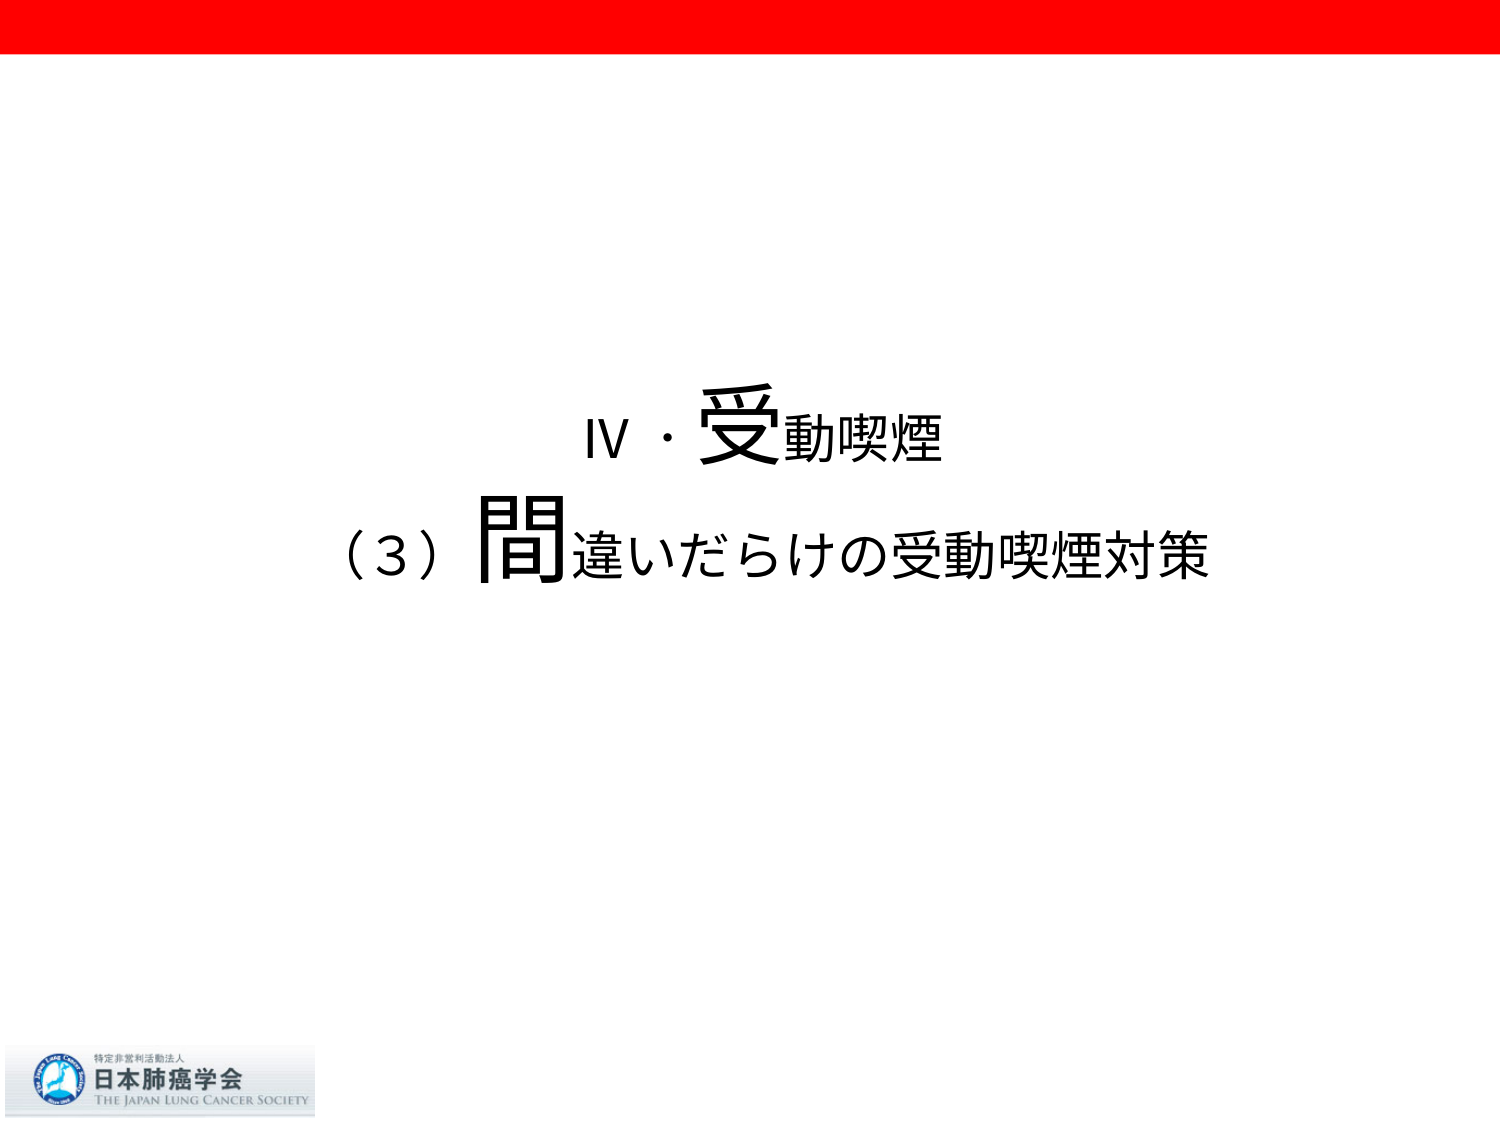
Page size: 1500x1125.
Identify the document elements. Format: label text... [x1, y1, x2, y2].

text_box [0, 0, 1500, 57]
picture [5, 1045, 315, 1118]
title Ⅳ．受動喫煙 （３）間違いだらけの受動喫煙対策 [123, 361, 1399, 603]
